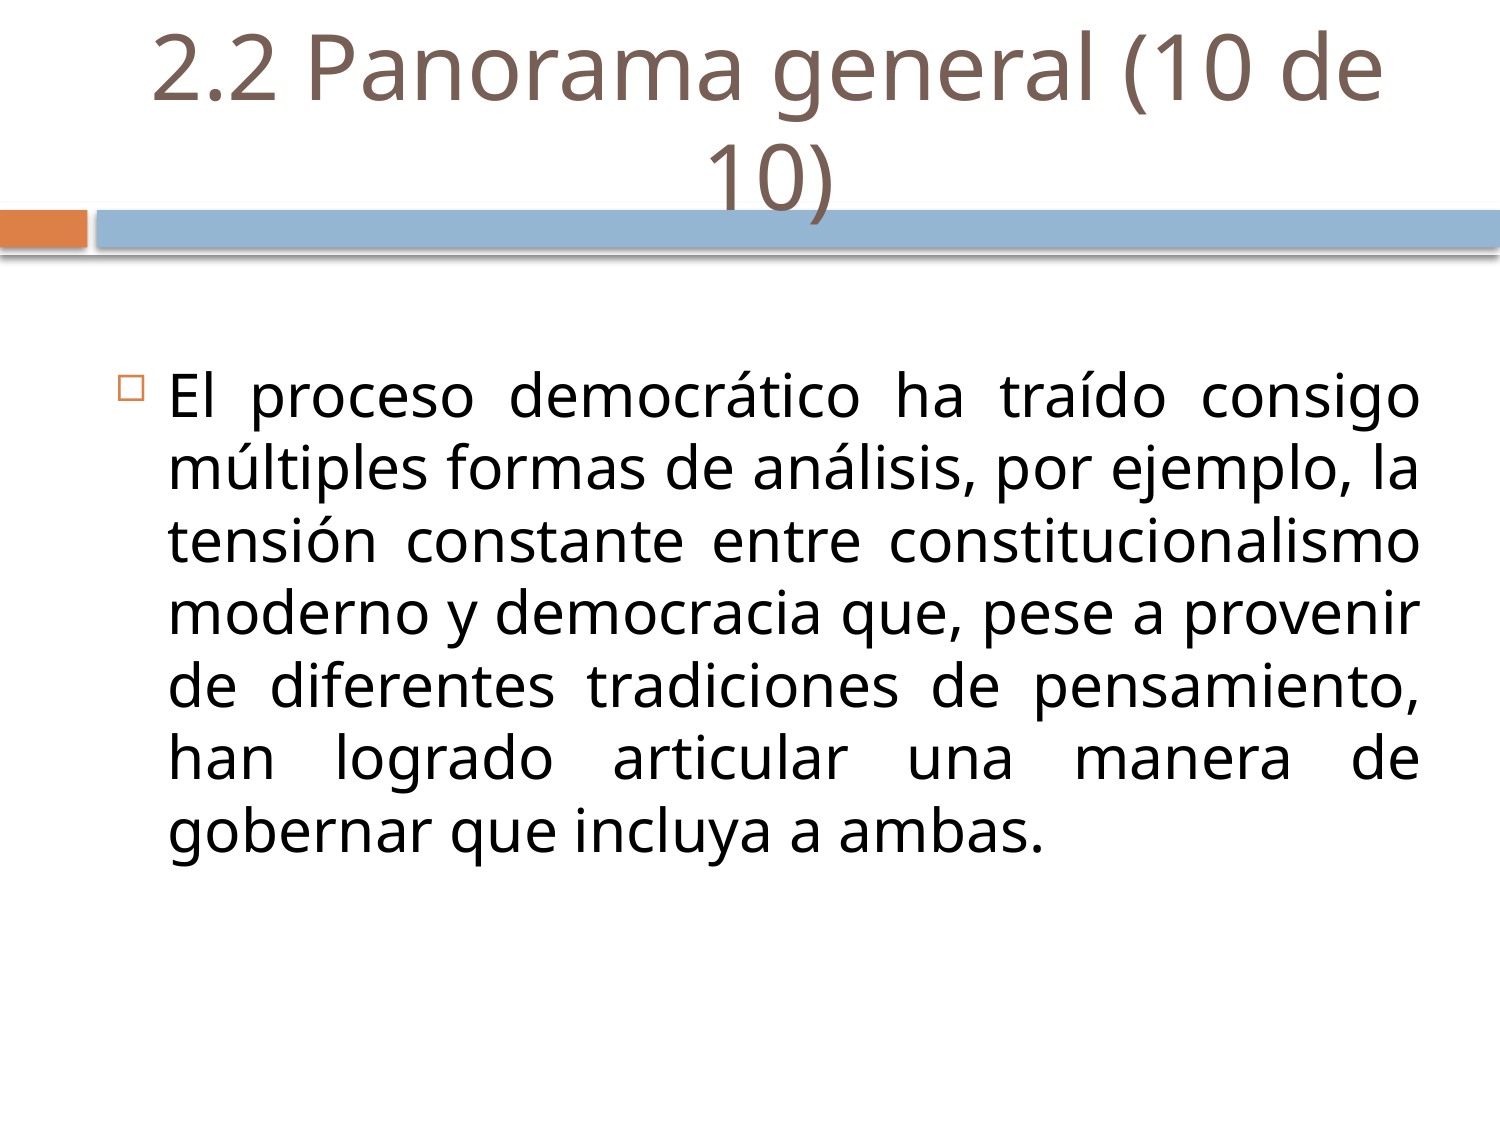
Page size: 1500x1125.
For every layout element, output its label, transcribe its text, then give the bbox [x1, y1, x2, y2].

list El proceso democrático ha traído consigo múltiples formas de análisis, por ejemplo, la tensión constante entre constitucionalismo moderno y democracia que, pese a provenir de diferentes tradiciones de pensamiento, han logrado articular una manera de gobernar que incluya a ambas. [100, 262, 1438, 1000]
title 2.2 Panorama general (10 de 10) [100, 37, 1438, 200]
